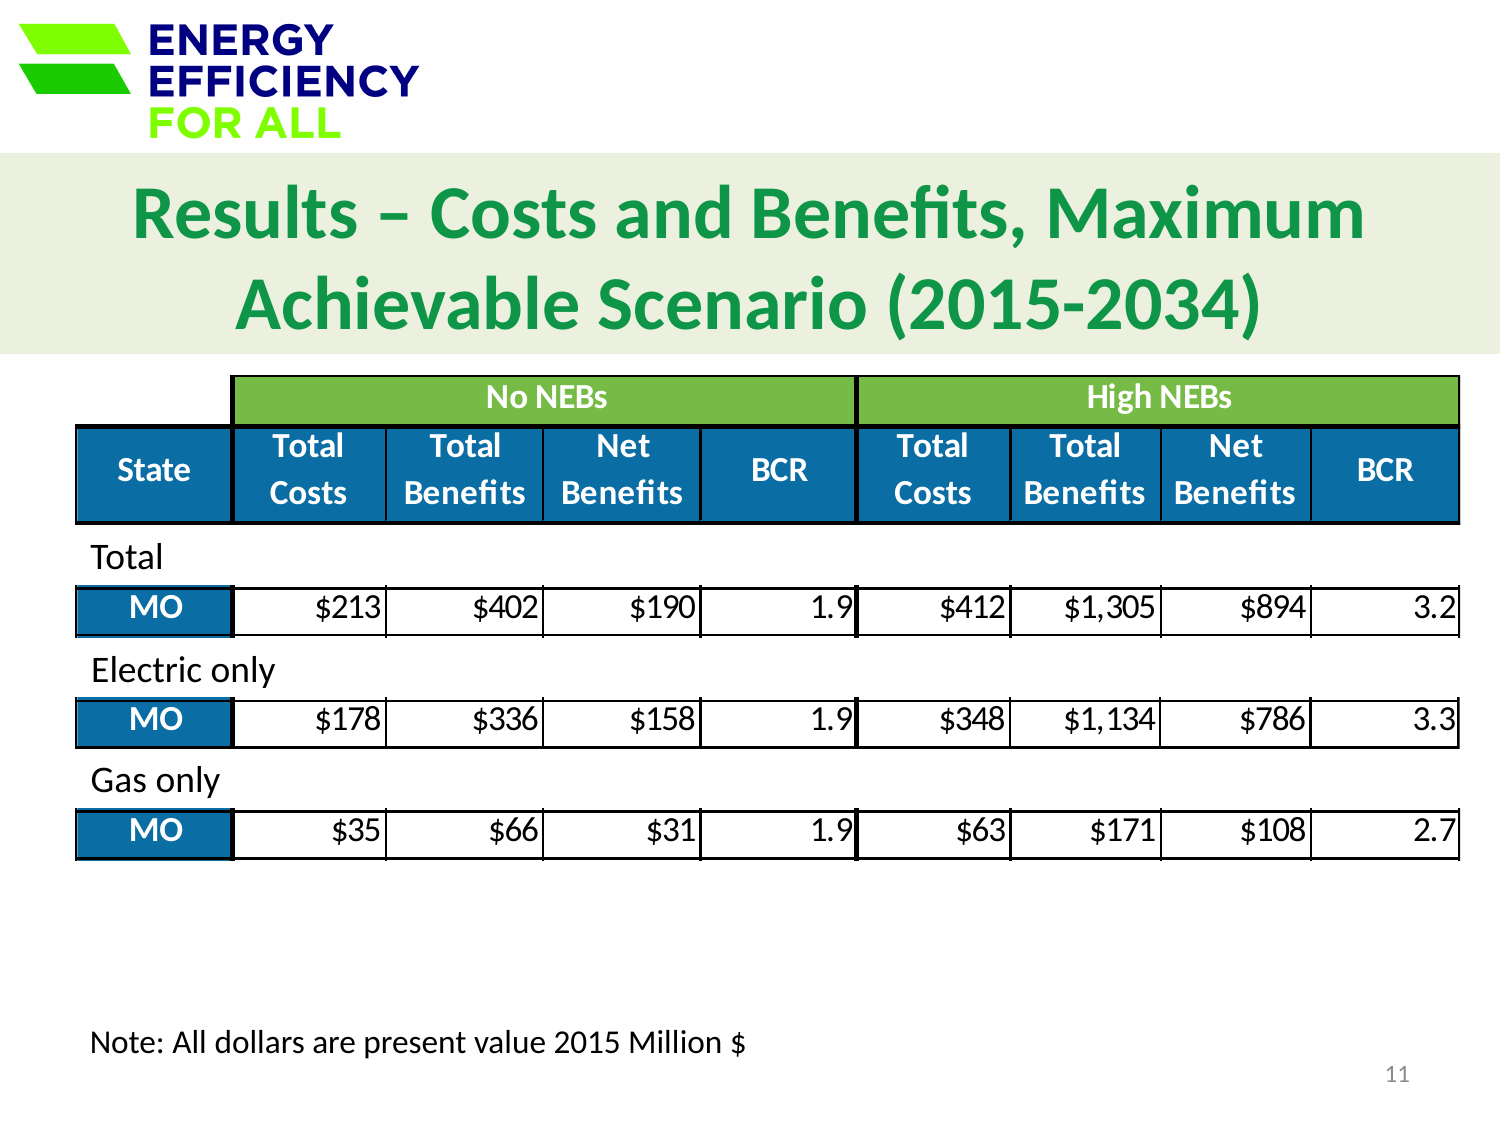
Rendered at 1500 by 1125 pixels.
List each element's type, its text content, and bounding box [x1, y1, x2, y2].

text_box Note: All dollars are present value 2015 Million $ [75, 1012, 1128, 1068]
picture [74, 374, 1463, 526]
picture [74, 697, 1463, 749]
picture [74, 585, 1463, 638]
picture [74, 808, 1463, 861]
text_box Gas only [75, 756, 236, 807]
slide_number 11 [1074, 1042, 1425, 1103]
text_box Electric only [76, 646, 291, 696]
text_box Total [75, 533, 179, 584]
text_box Results – Costs and Benefits, Maximum Achievable Scenario (2015-2034) [0, 152, 1500, 354]
picture [0, 12, 438, 151]
